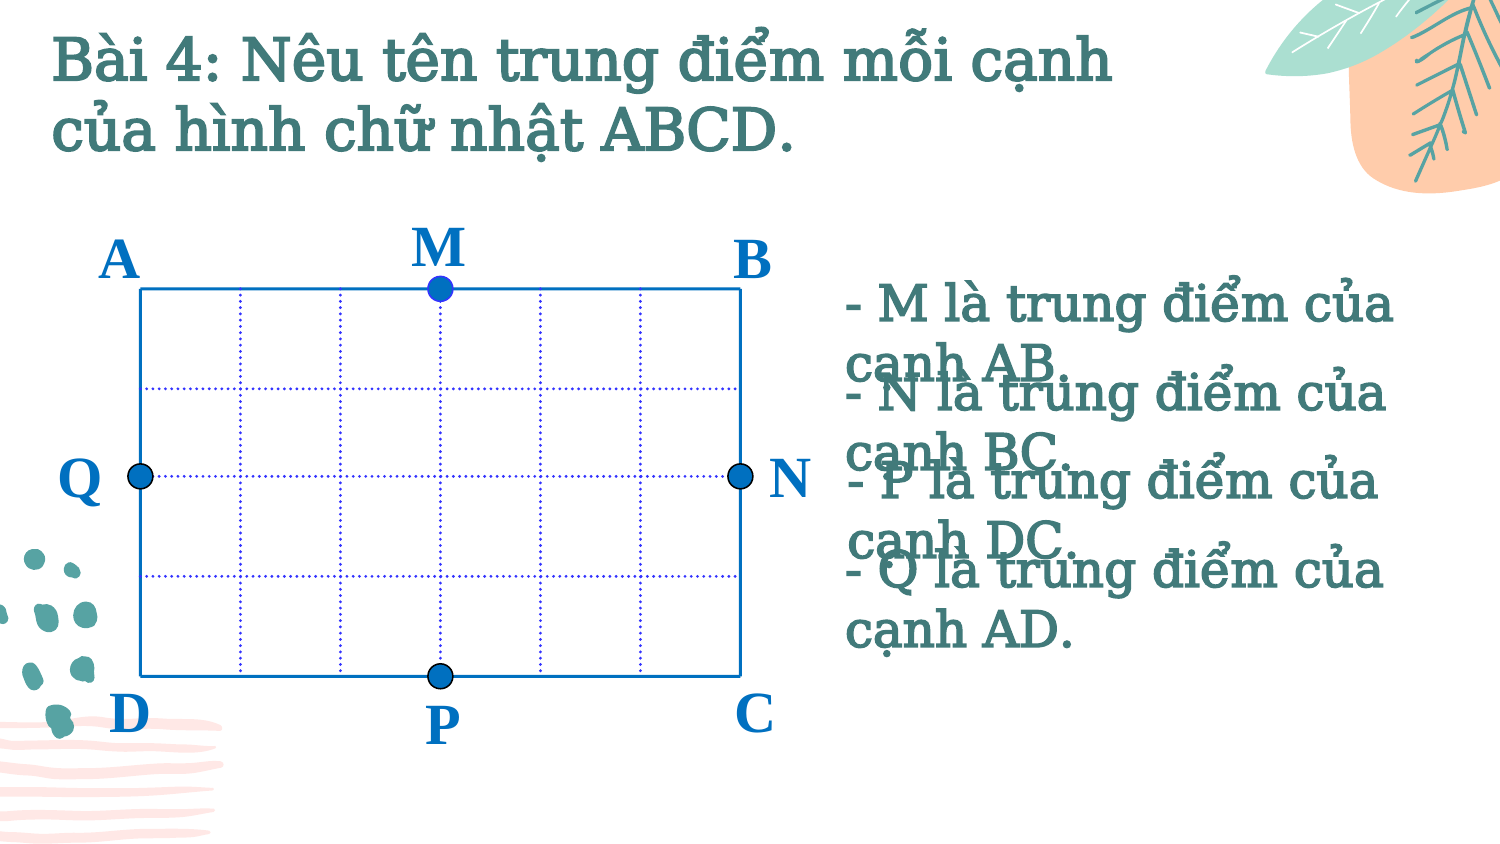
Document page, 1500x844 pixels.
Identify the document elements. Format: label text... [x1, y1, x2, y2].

text_box M [397, 200, 459, 286]
text_box C [718, 666, 794, 752]
text_box [427, 276, 453, 302]
text_box A [82, 212, 158, 298]
text_box Q [42, 431, 118, 517]
text_box B [715, 212, 791, 298]
text_box D [93, 666, 169, 752]
text_box - P là trung điểm của cạnh DC. [832, 440, 1500, 529]
text_box [127, 463, 153, 489]
text_box P [405, 679, 481, 764]
text_box - M là trung điểm của cạnh AB. [830, 263, 1500, 352]
text_box N [752, 431, 828, 517]
text_box Bài 4: Nêu tên trung điểm mỗi cạnh của hình chữ nhật ABCD. [36, 14, 1138, 170]
text_box - Q là trung điểm của cạnh AD. [830, 529, 1500, 665]
text_box [427, 663, 453, 689]
text_box - N là trung điểm của cạnh BC. [830, 352, 1500, 488]
text_box [727, 463, 753, 489]
